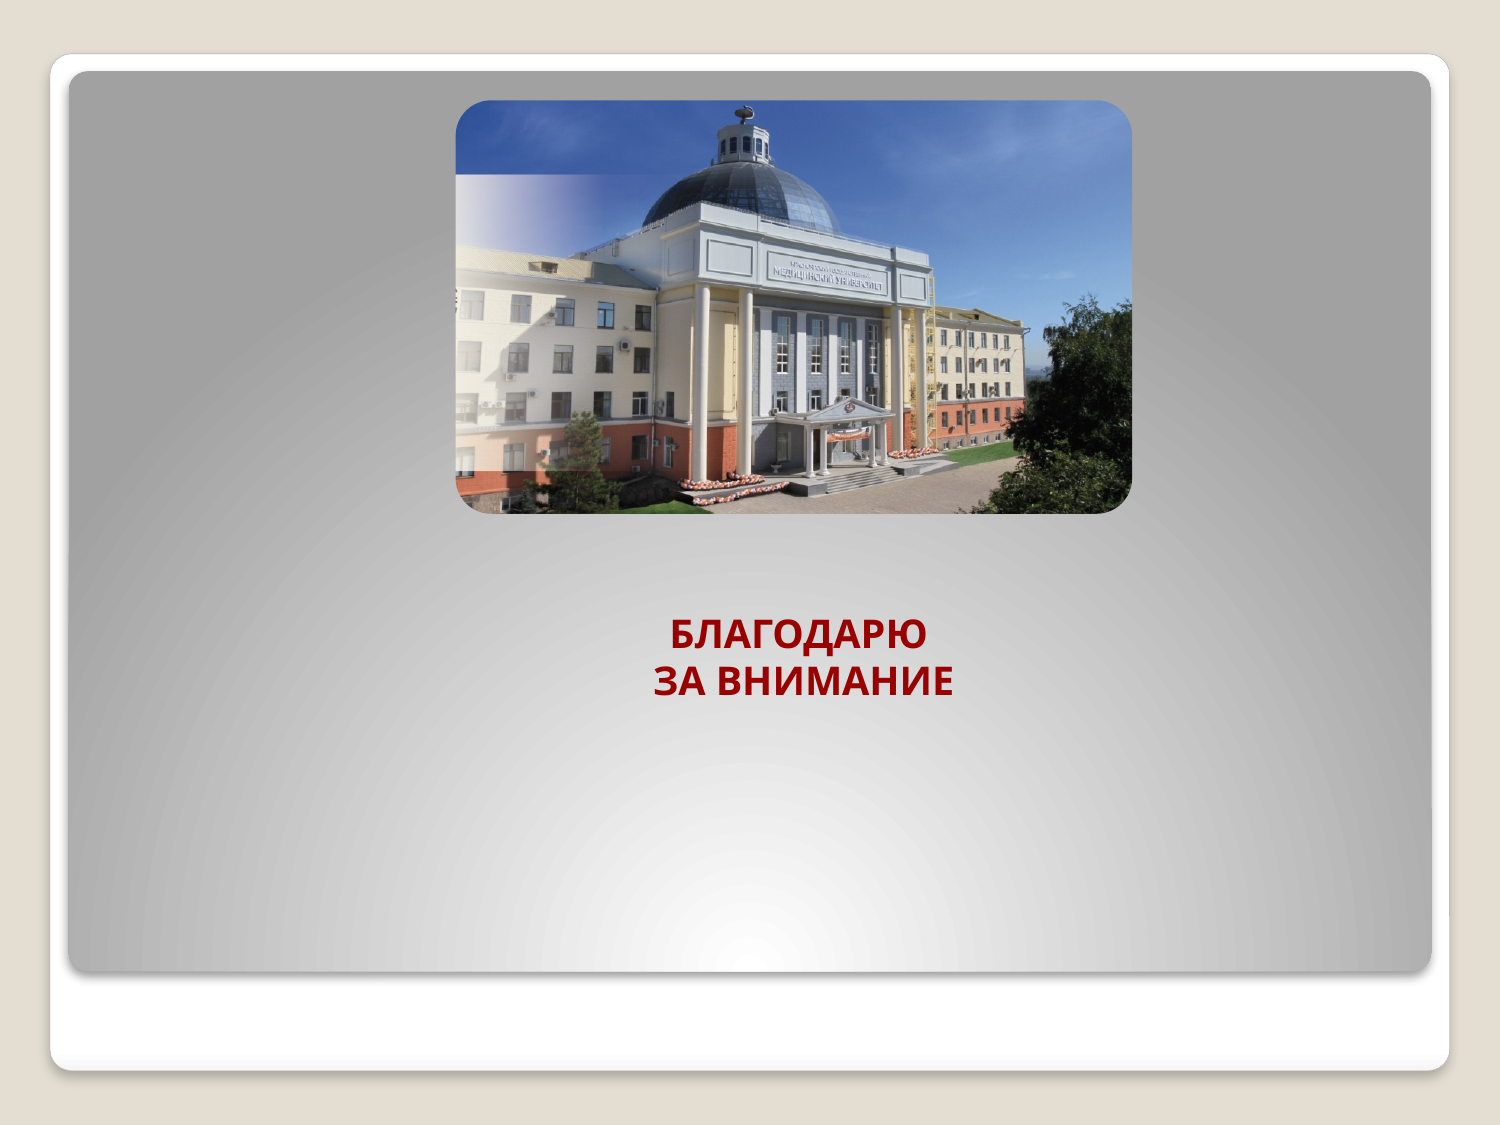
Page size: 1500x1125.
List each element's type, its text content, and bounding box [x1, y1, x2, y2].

title БЛАГОДАРЮ ЗА ВНИМАНИЕ [461, 552, 1136, 761]
picture [455, 100, 1133, 514]
